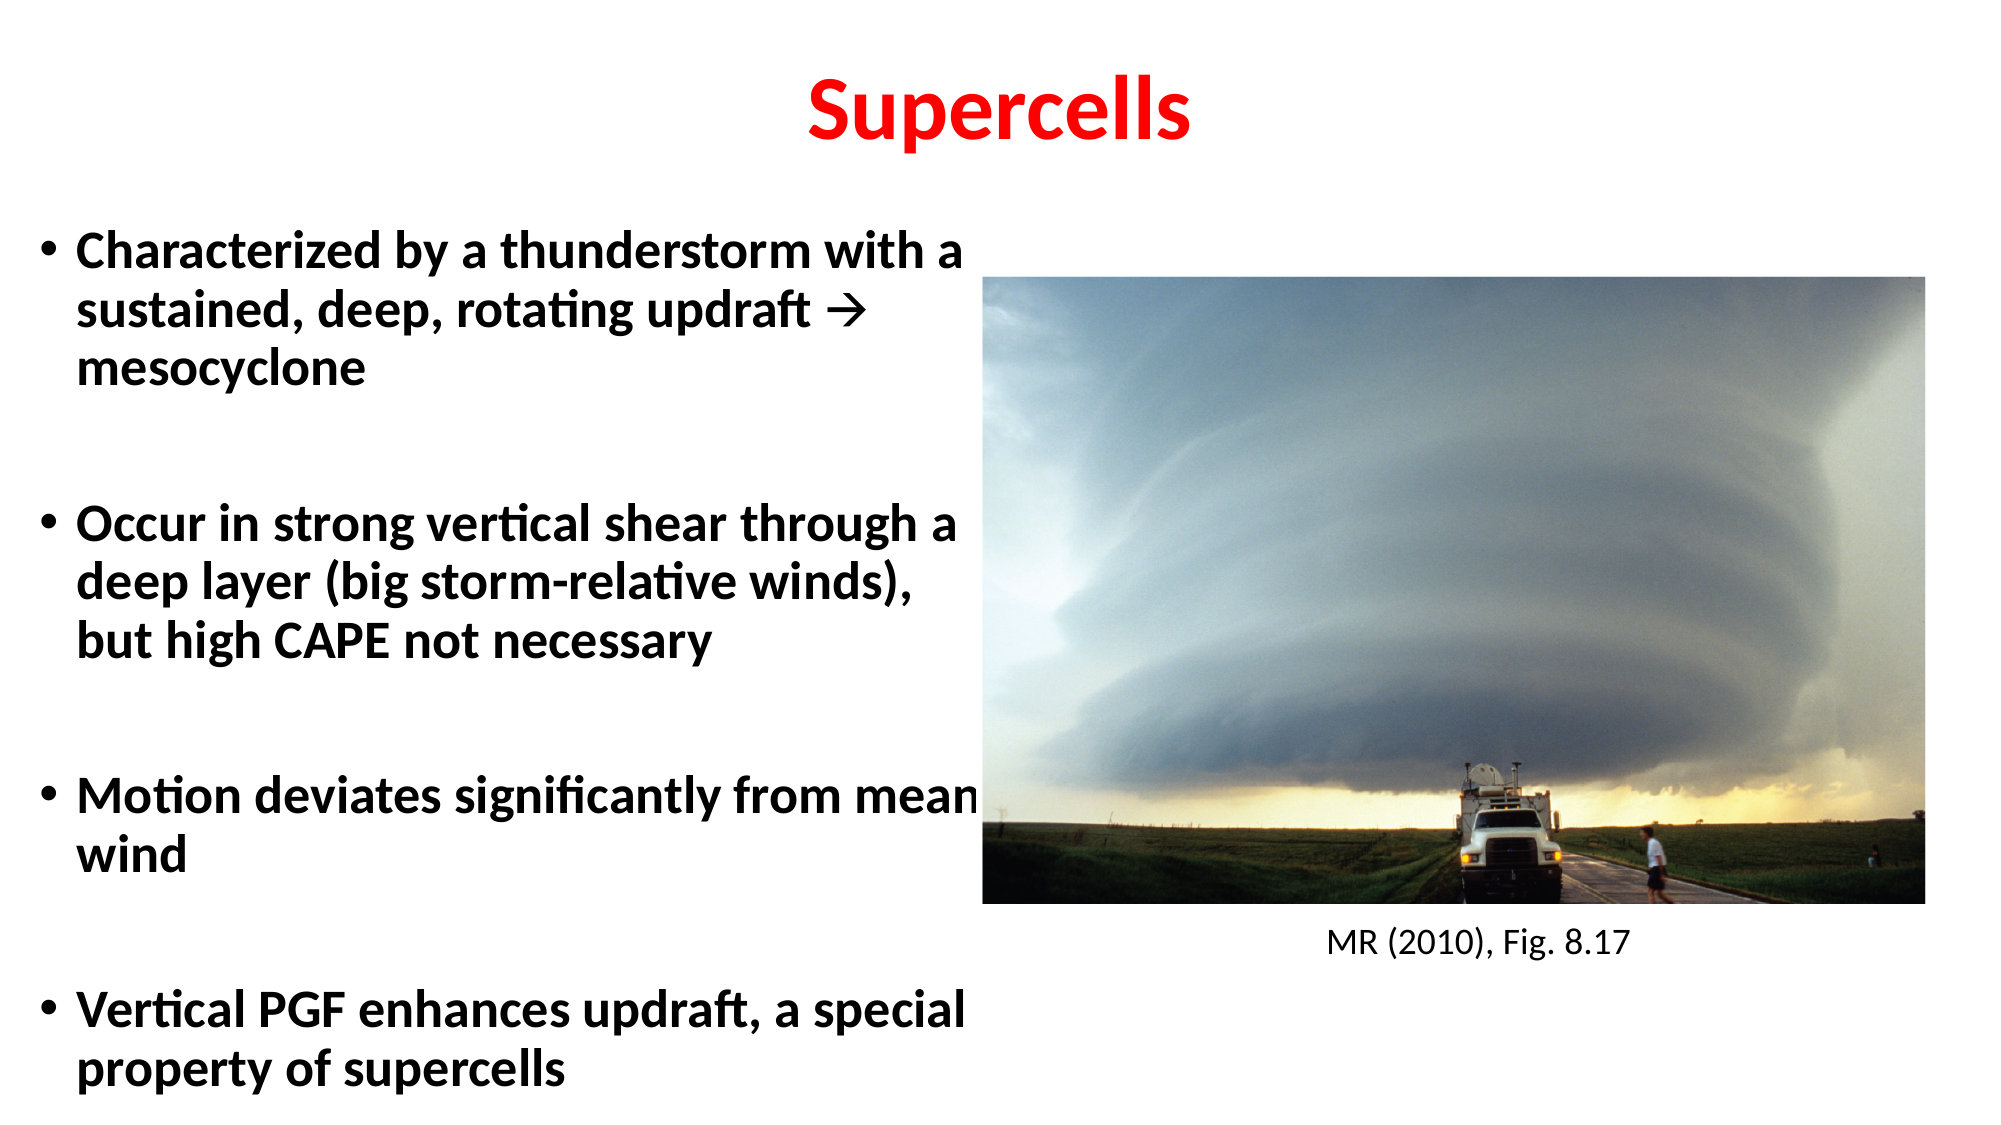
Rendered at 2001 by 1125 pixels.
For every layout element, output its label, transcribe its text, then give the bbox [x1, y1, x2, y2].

picture [975, 268, 1932, 911]
text_box MR (2010), Fig. 8.17 [1310, 919, 1650, 971]
title Supercells [137, 0, 1863, 219]
text_box Characterized by a thunderstorm with a sustained, deep, rotating updraft 🡪 mesocyclone Occur in strong vertical shear through a deep layer (big storm-relative winds), but high CAPE not necessary Motion deviates significantly from mean wind Vertical PGF enhances updraft, a special property of supercells [24, 214, 1000, 1114]
